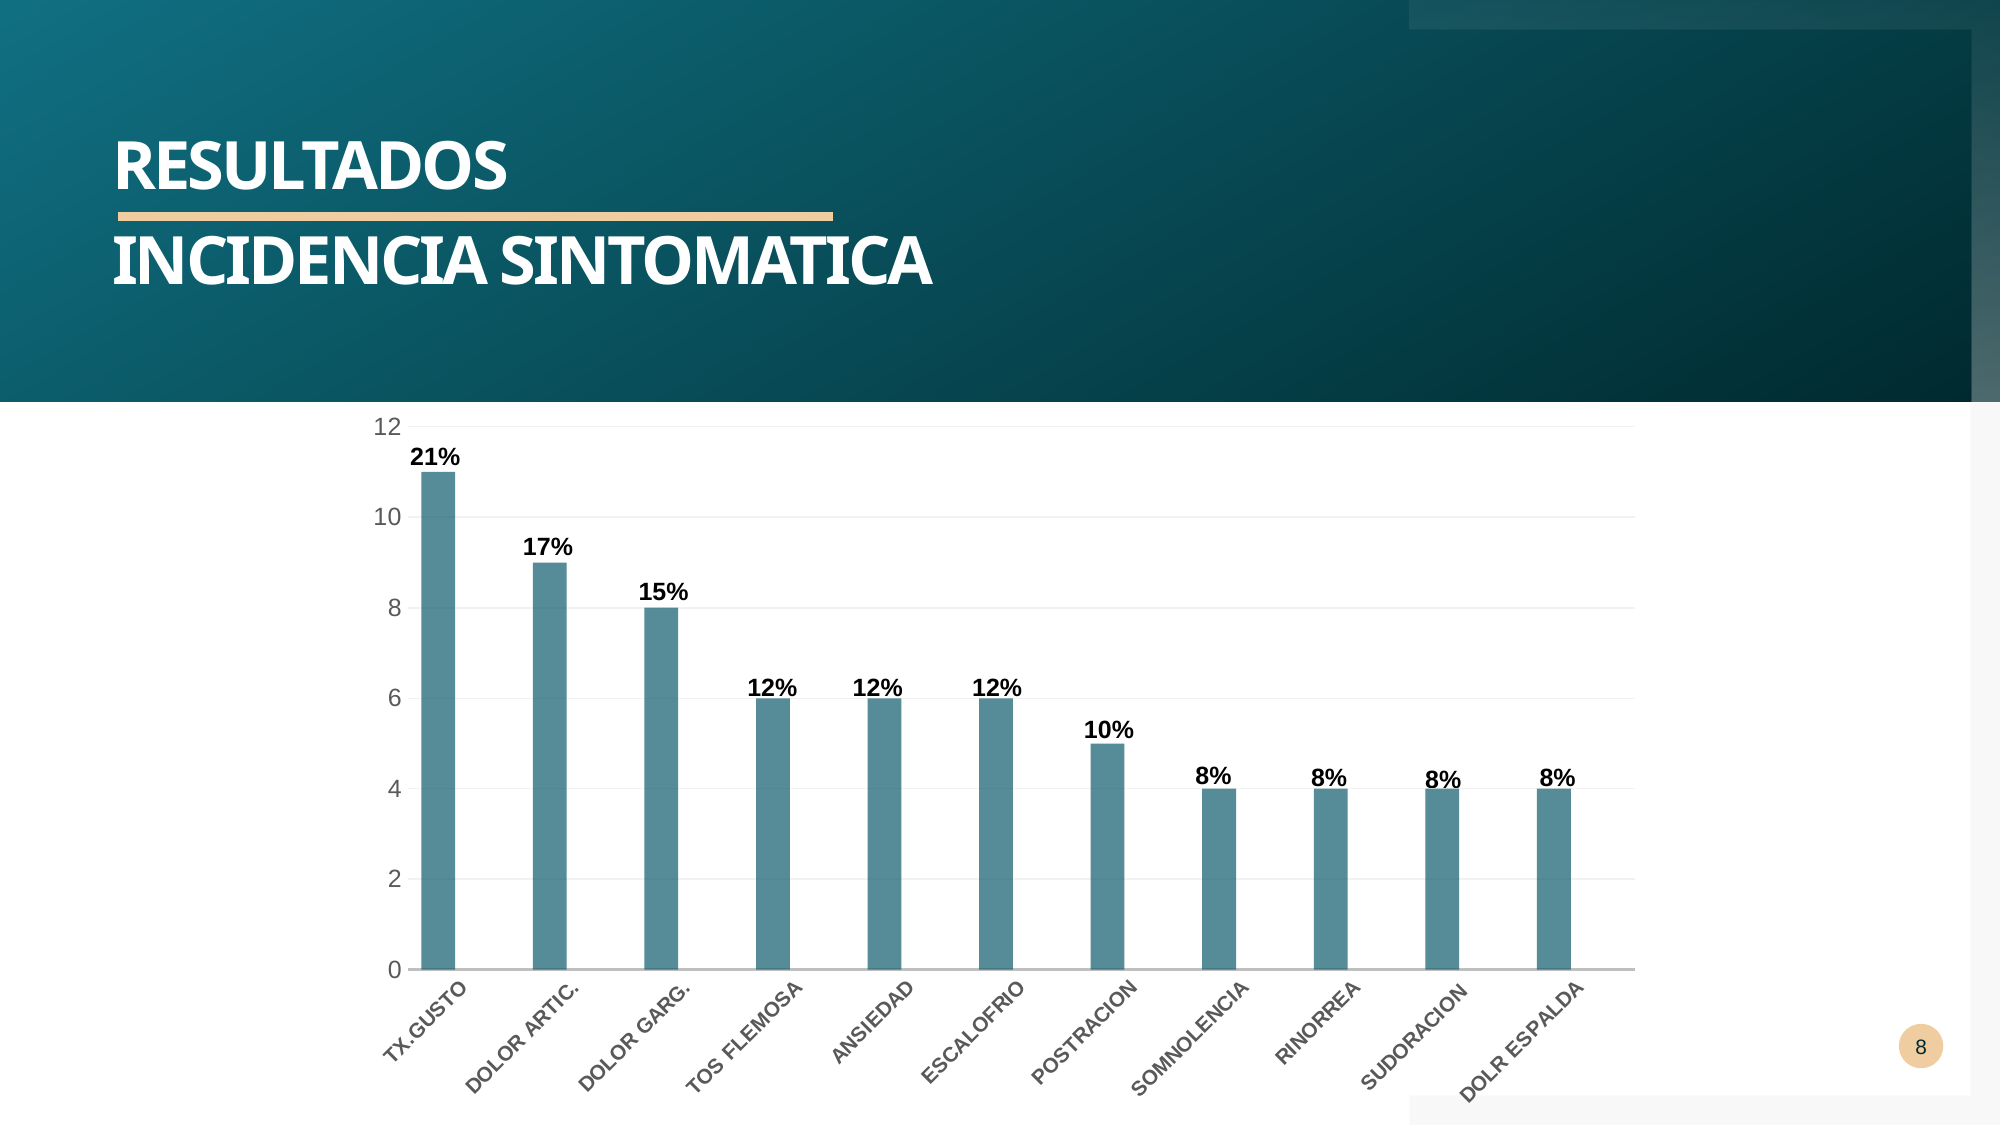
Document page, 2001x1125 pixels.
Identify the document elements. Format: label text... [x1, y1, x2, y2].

title resultados [112, 132, 1353, 194]
text_box INCIDENCIA SINTOMATICA [112, 227, 1353, 288]
slide_number 8 [1898, 1023, 1944, 1069]
chart [347, 406, 1661, 1125]
